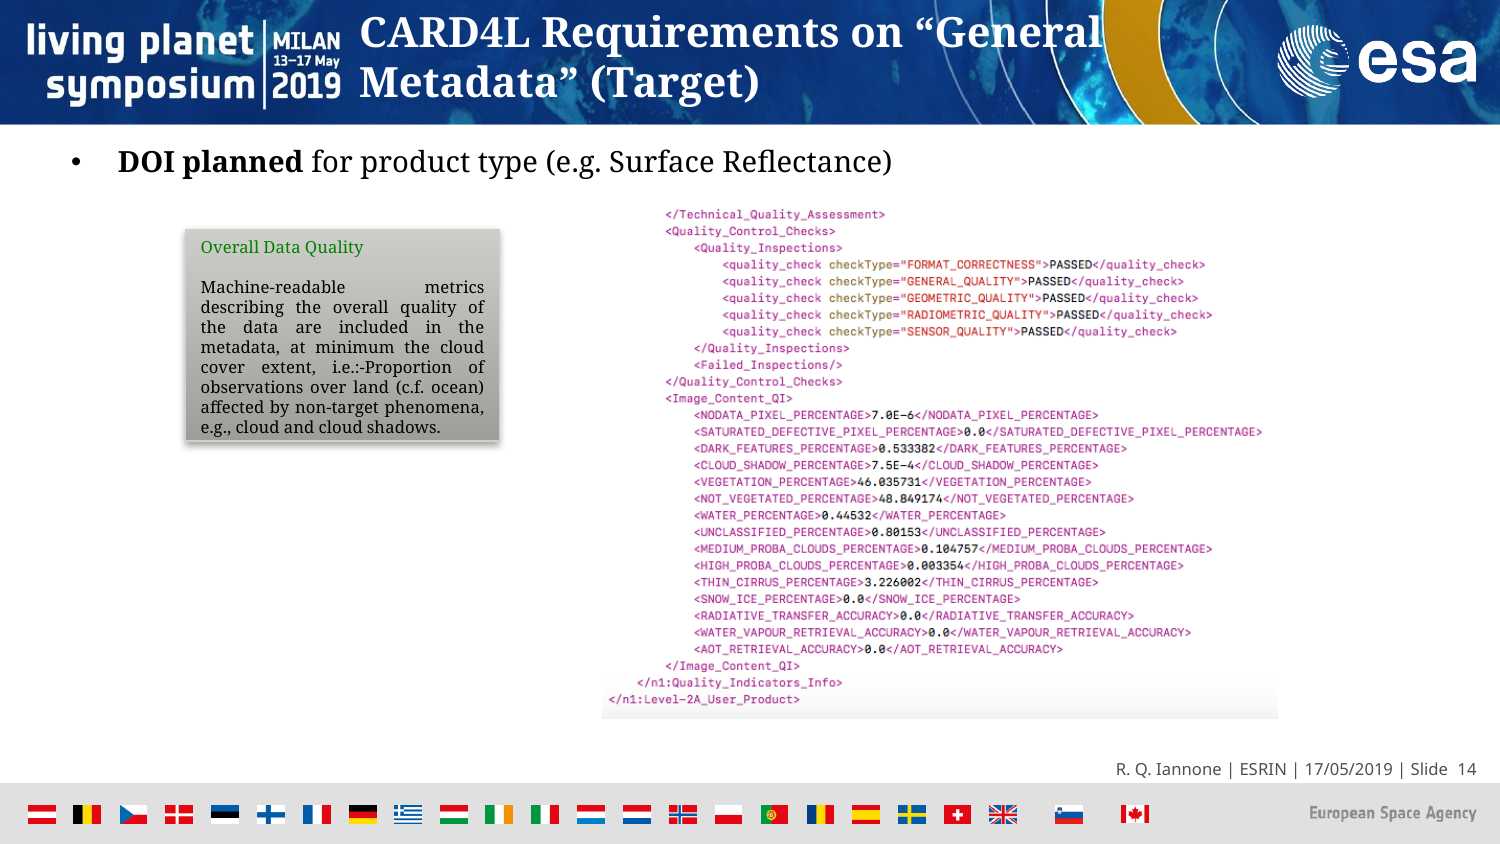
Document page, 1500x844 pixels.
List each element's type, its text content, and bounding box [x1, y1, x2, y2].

picture [602, 207, 1278, 720]
text_box DOI planned for product type (e.g. Surface Reflectance) [56, 136, 1444, 187]
text_box Overall Data Quality Machine-readable metrics describing the overall quality of the data are included in the metadata, at minimum the cloud cover extent, i.e.:-Proportion of observations over land (c.f. ocean) affected by non-target phenomena, e.g., cloud and cloud shadows. [185, 229, 500, 442]
picture [0, 0, 1500, 125]
text_box CARD4L Requirements on “General Metadata” (Target) [344, 0, 1200, 95]
picture [0, 783, 1500, 844]
